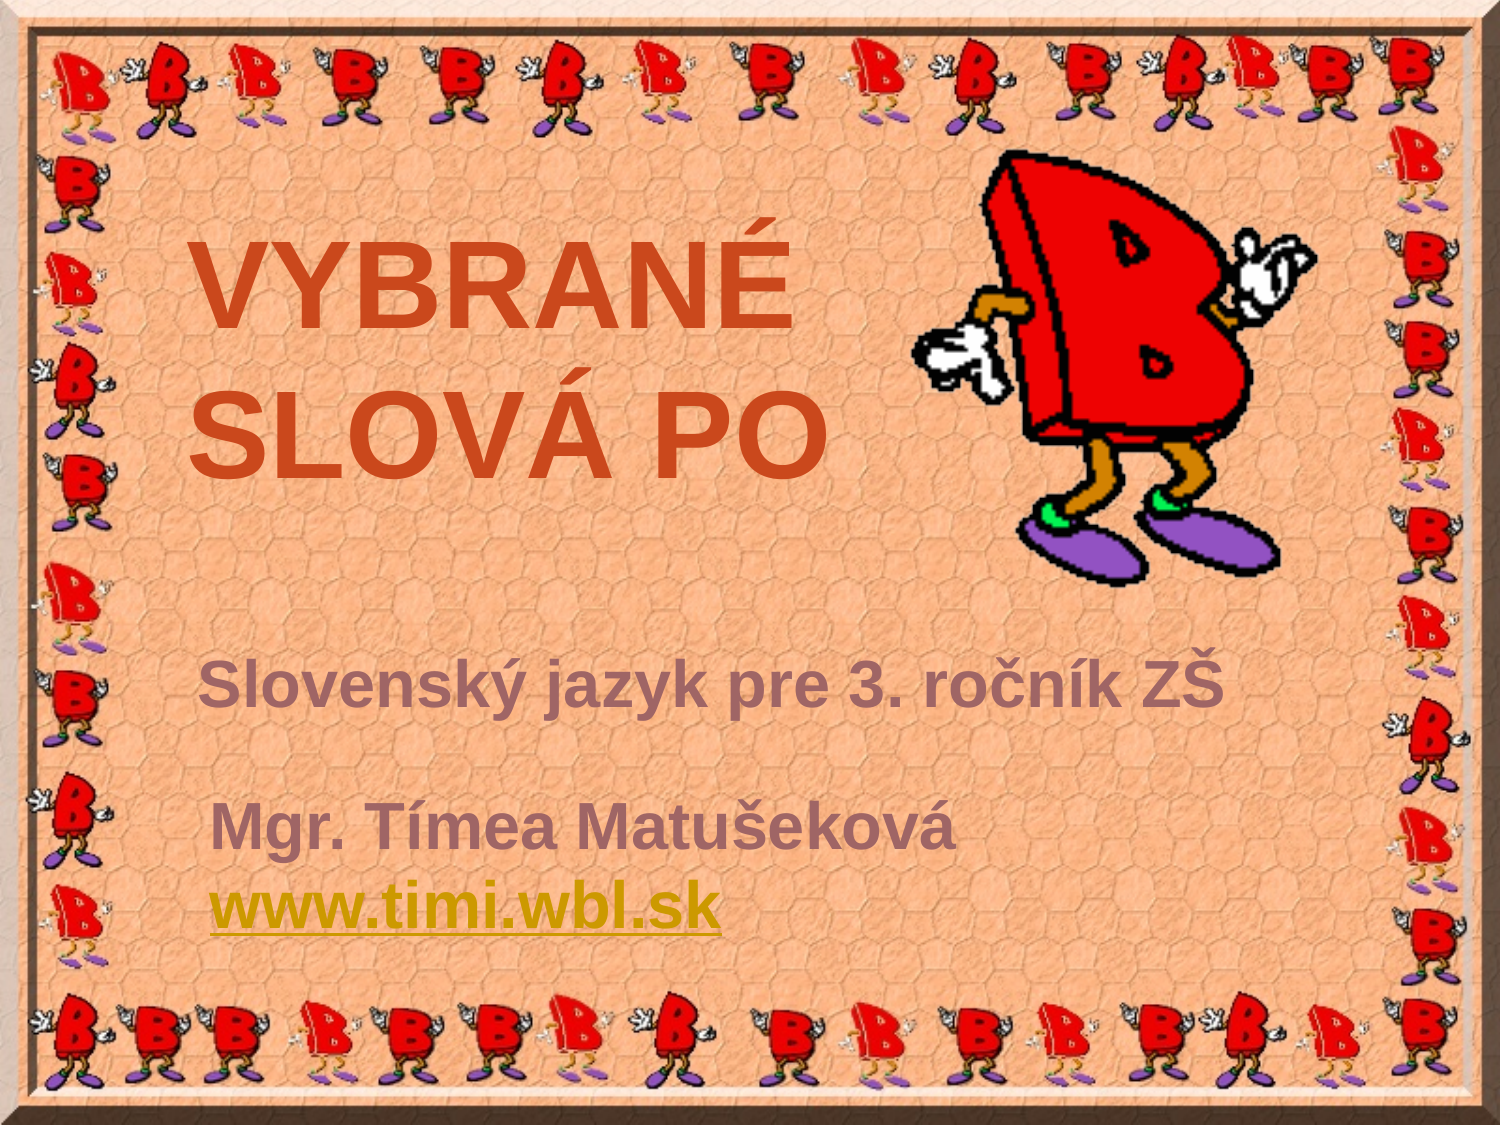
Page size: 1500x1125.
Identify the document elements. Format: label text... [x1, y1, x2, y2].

text_box Mgr. Tímea Matušeková www.timi.wbl.sk [194, 775, 1294, 1030]
text_box Slovenský jazyk pre 3. ročník ZŠ [182, 633, 1282, 728]
text_box Vybrané slová po [171, 196, 861, 511]
picture [0, 0, 1500, 1125]
